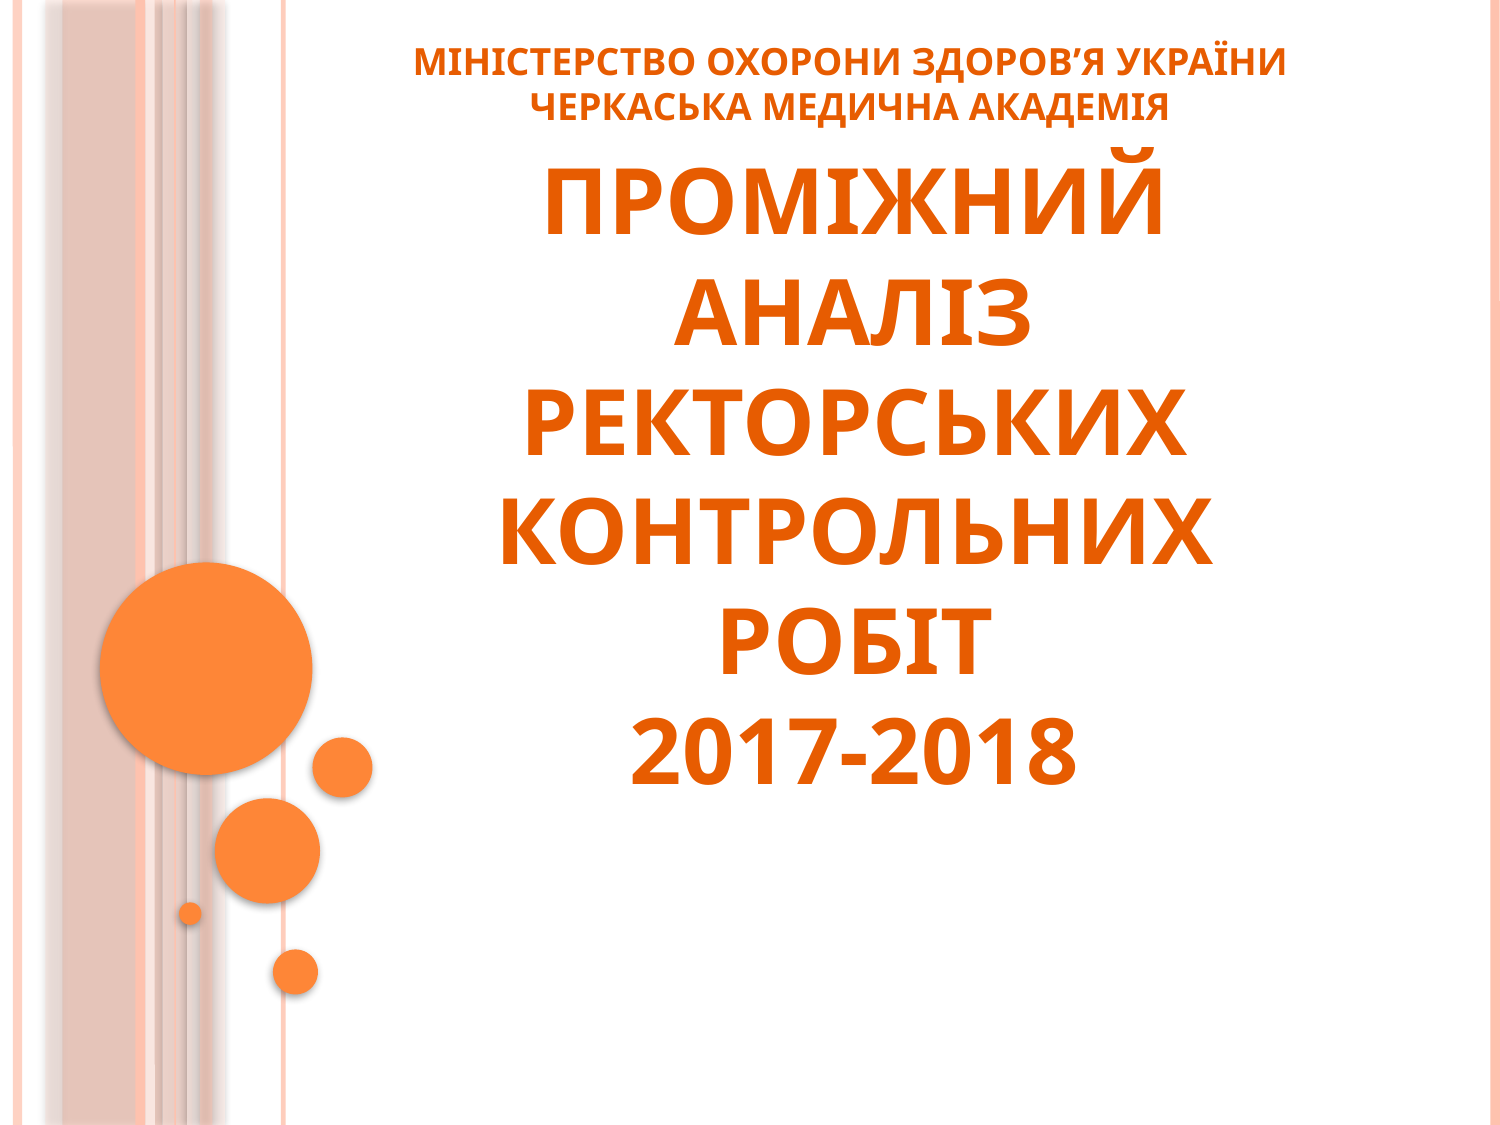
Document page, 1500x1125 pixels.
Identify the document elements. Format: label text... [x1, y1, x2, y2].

title Проміжний аналіз Ректорських контрольних робіт 2017-2018 [348, 369, 1361, 811]
text_box МІНІСТЕРСТВО ОХОРОНИ ЗДОРОВ’Я УКРАЇНИ ЧЕРКАСЬКА МЕДИЧНА АКАДЕМІЯ [289, 30, 1412, 136]
